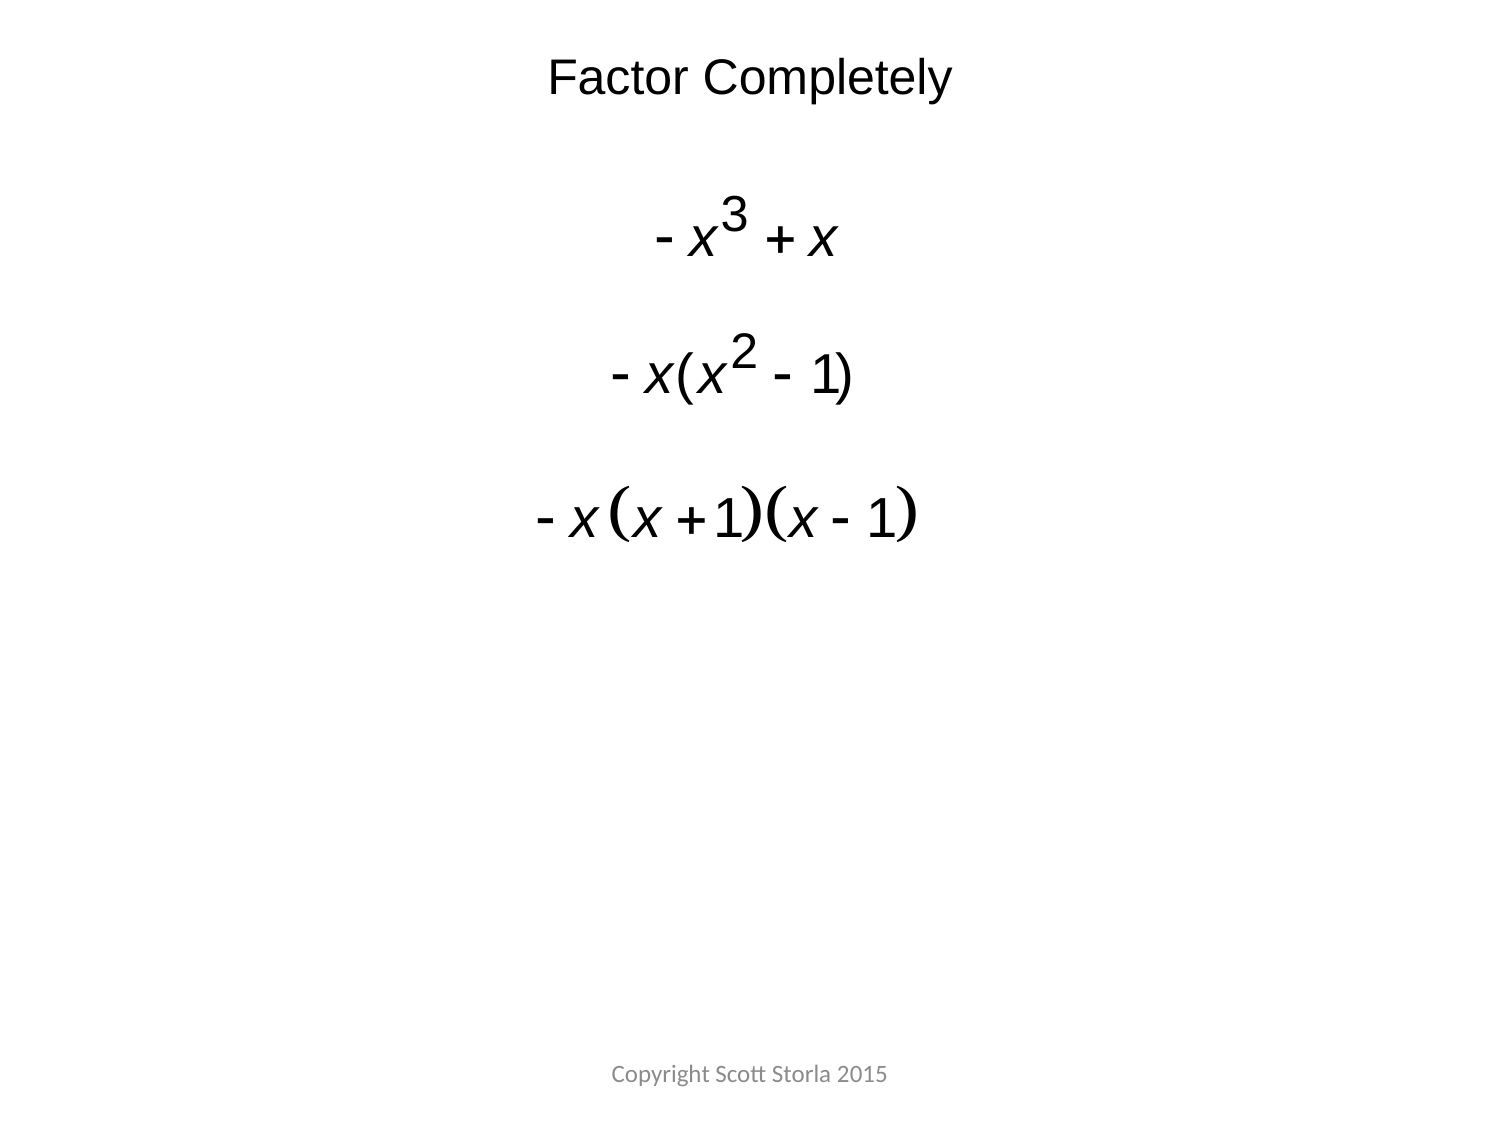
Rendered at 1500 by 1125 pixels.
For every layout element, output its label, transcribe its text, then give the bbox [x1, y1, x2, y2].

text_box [599, 312, 863, 419]
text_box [524, 474, 925, 576]
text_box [643, 174, 857, 269]
footer Copyright Scott Storla 2015 [512, 1042, 988, 1103]
text_box Factor Completely [149, 37, 1350, 113]
